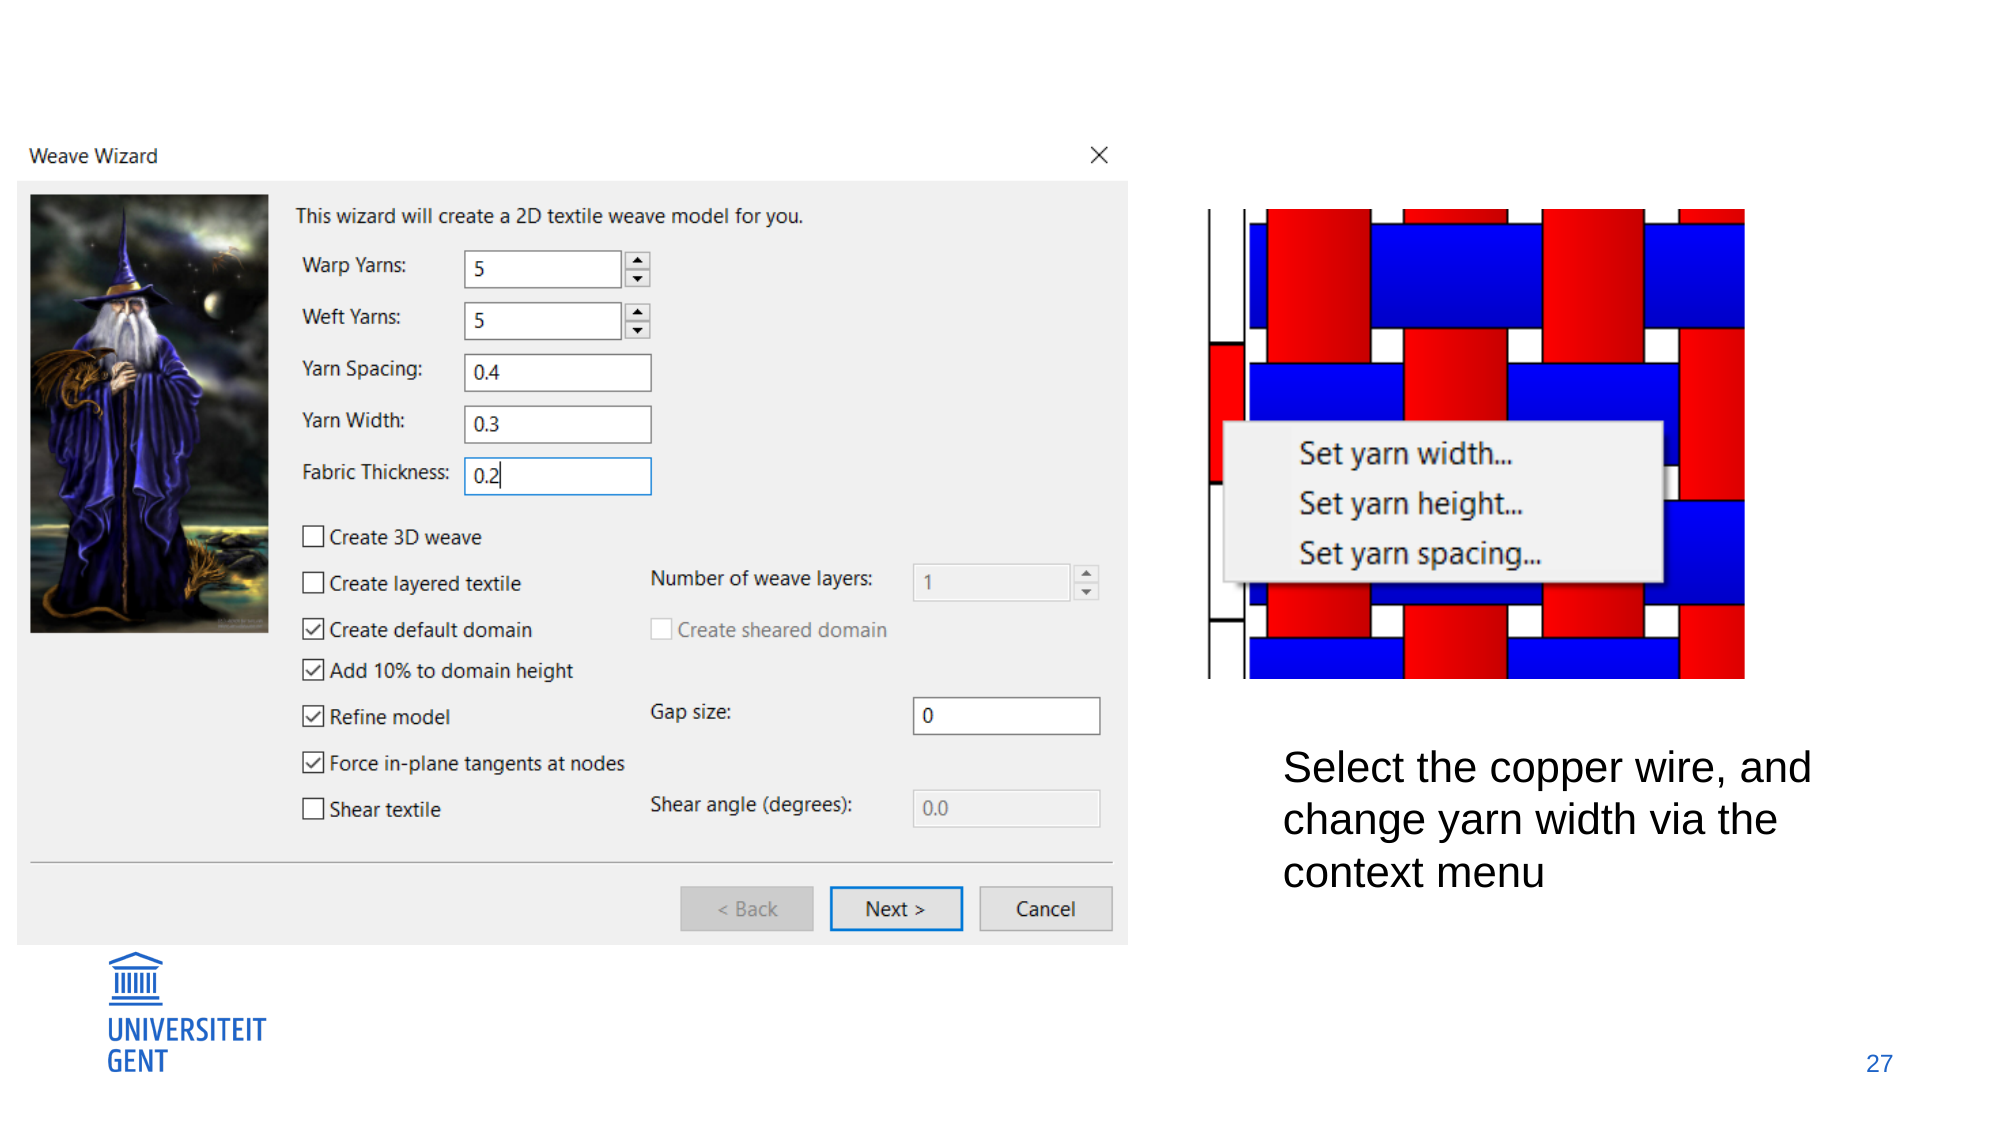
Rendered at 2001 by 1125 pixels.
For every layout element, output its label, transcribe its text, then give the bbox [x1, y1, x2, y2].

text_box Select the copper wire, and change yarn width via the context menu [1272, 663, 1921, 972]
picture [17, 132, 1128, 1125]
picture [1193, 209, 1745, 679]
slide_number ‹#› [1798, 1032, 1905, 1092]
